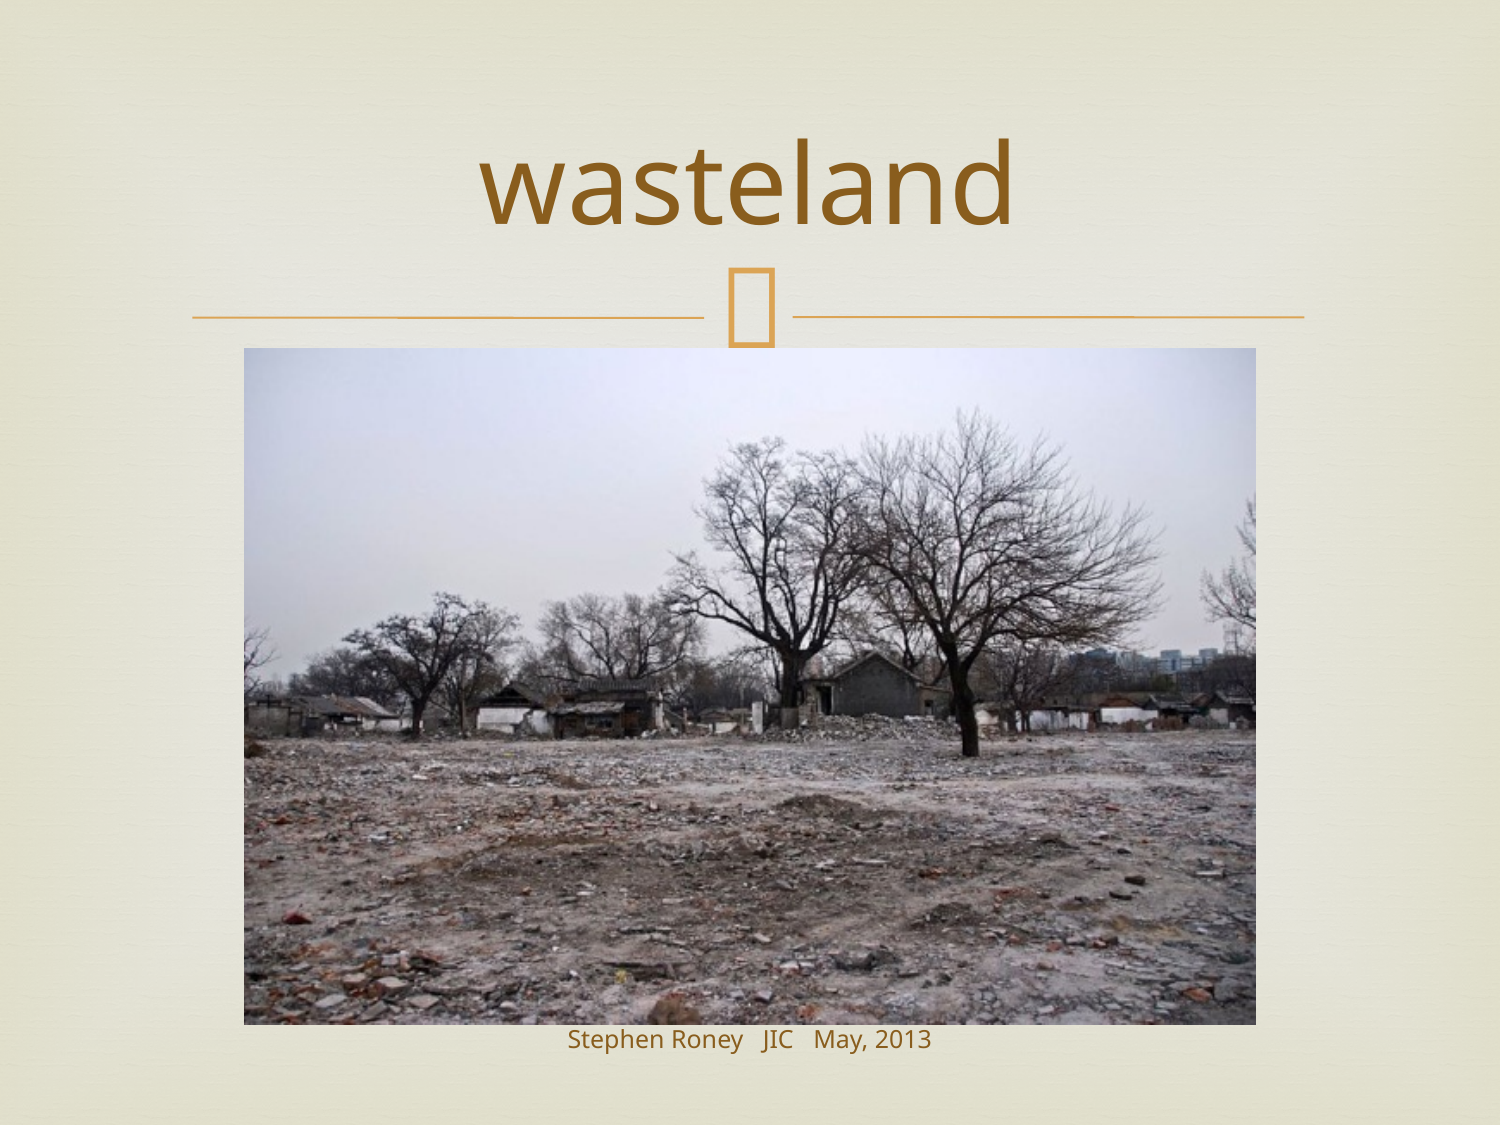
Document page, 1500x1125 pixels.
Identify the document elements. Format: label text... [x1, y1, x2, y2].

footer Stephen Roney JIC May, 2013 [512, 1035, 988, 1071]
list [243, 348, 1257, 1026]
title wasteland [112, 93, 1386, 267]
